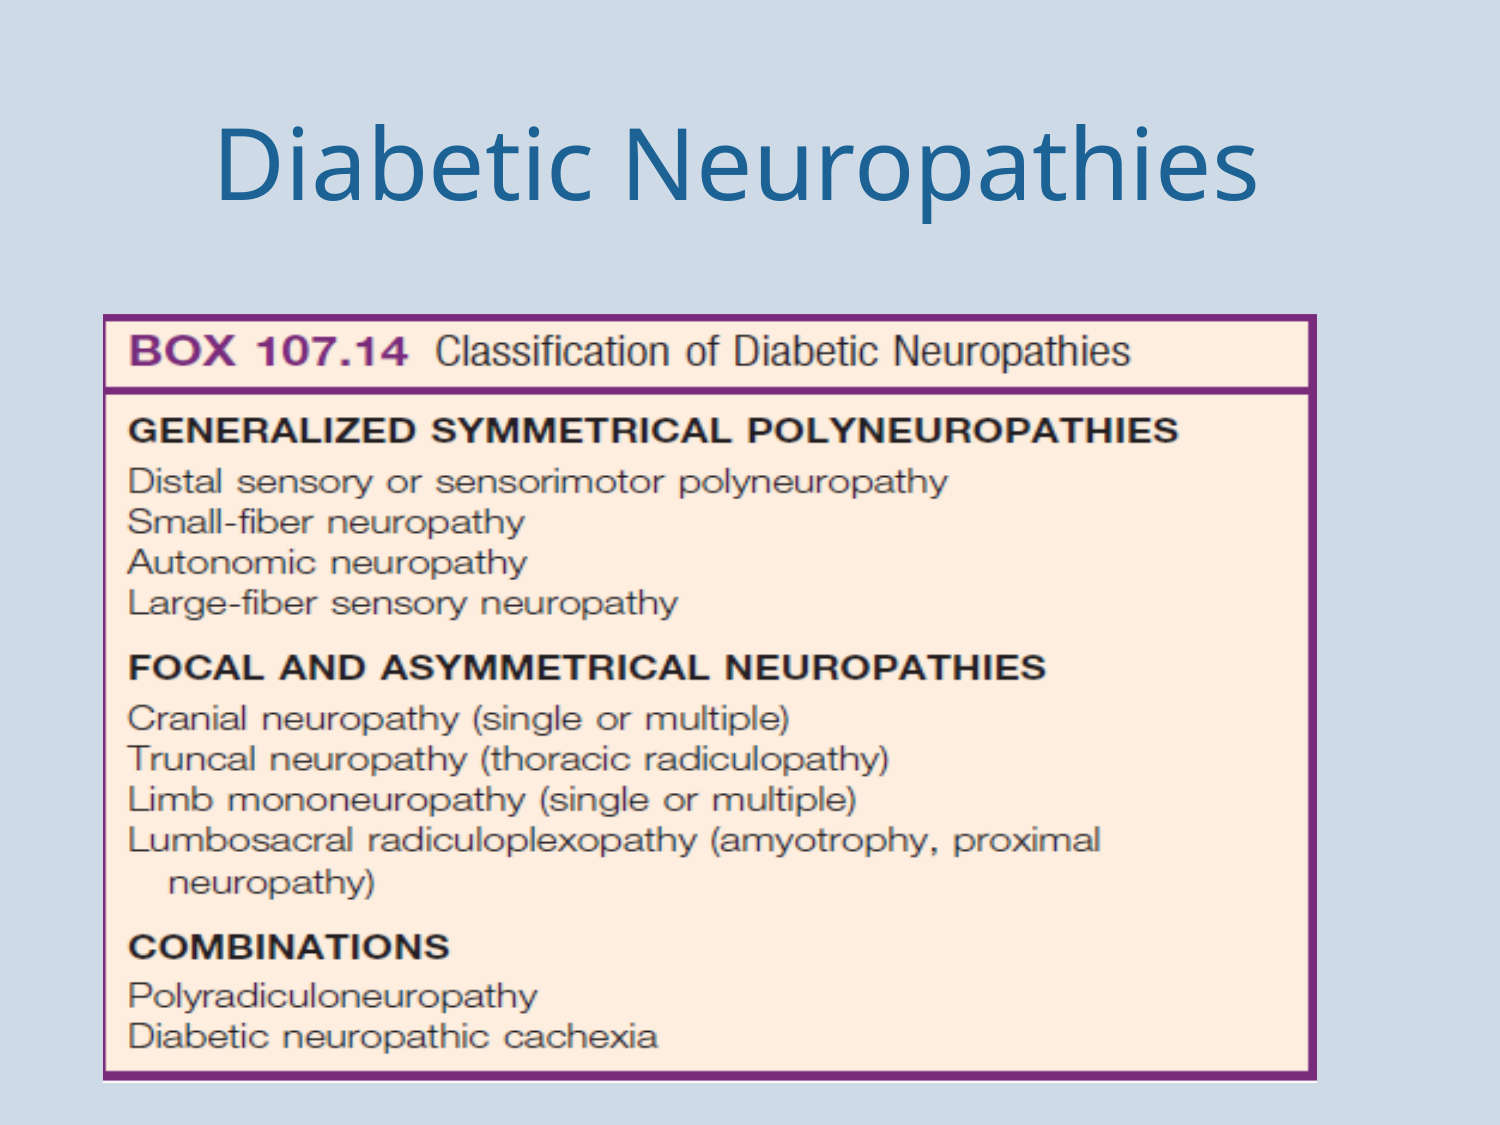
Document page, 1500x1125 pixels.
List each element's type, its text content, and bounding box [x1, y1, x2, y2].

title Diabetic Neuropathies [103, 59, 1397, 278]
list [103, 314, 1317, 1083]
